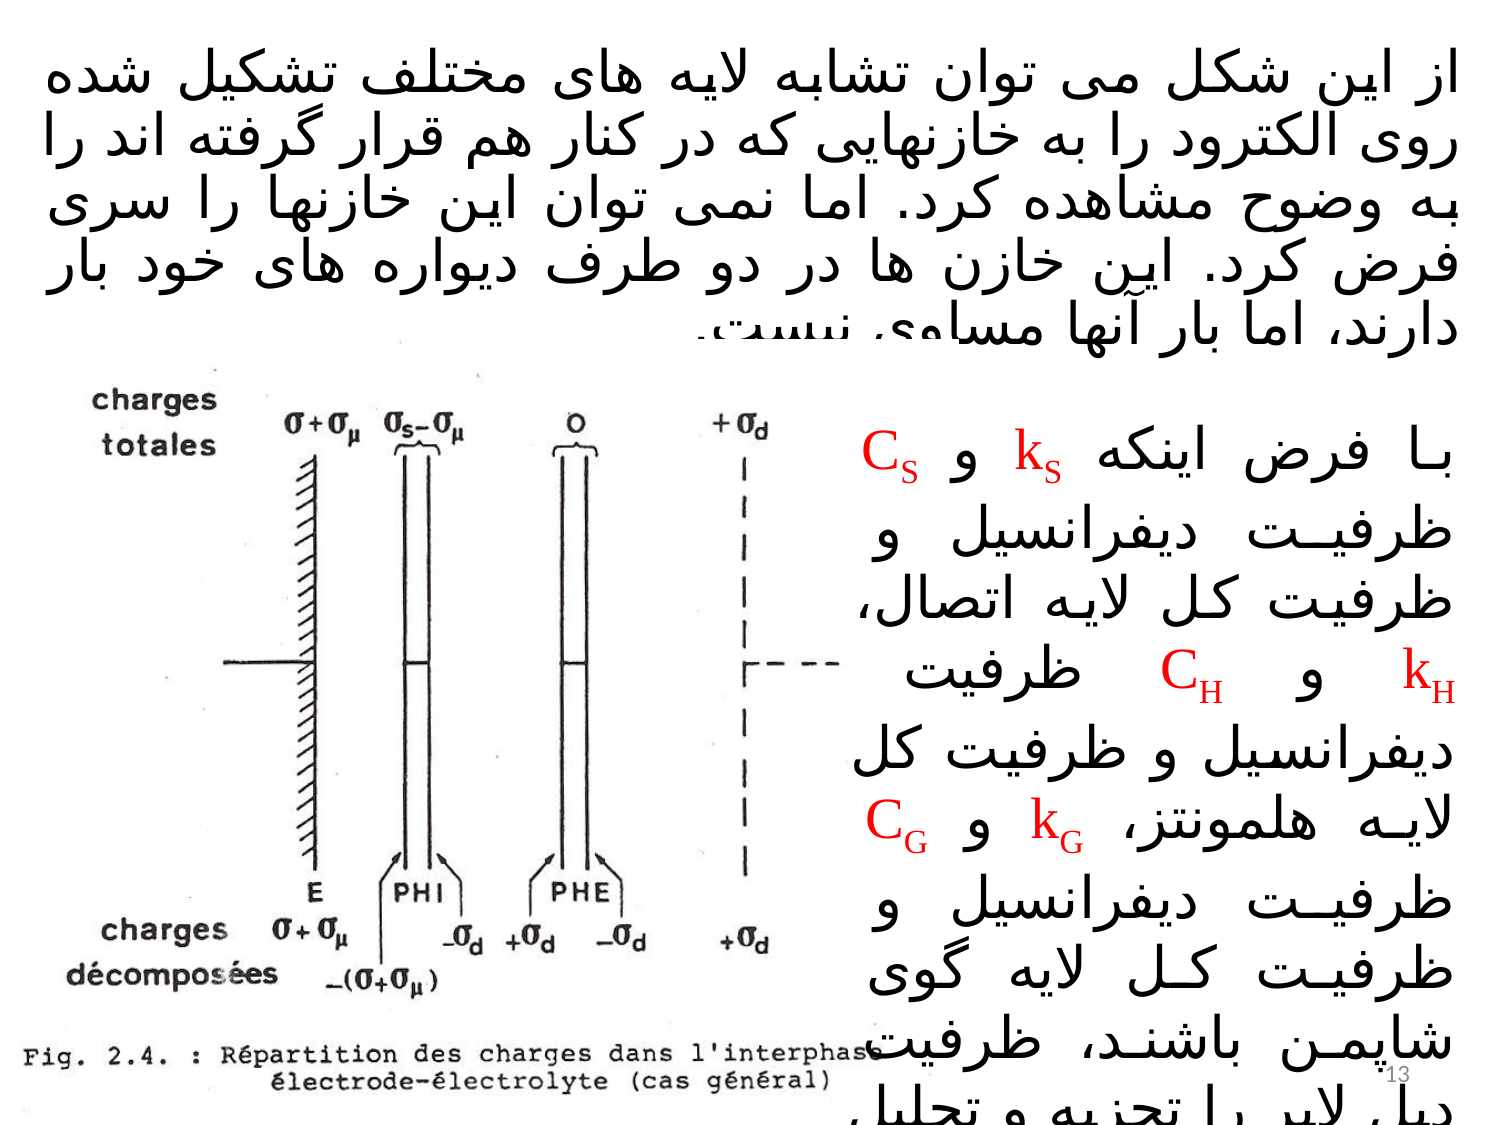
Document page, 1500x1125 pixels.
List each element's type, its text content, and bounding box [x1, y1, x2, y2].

text_box از این شکل می توان تشابه لایه های مختلف تشکیل شده روی الکترود را به خازنهایی که در کنار هم قرار گرفته اند را به وضوح مشاهده کرد. اما نمی توان این خازنها را سری فرض کرد. این خازن ها در دو طرف دیواره های خود بار دارند، اما بار آنها مساوی نیست. [26, 35, 1477, 365]
text_box با فرض اینکه kS و CS ظرفیت دیفرانسیل و ظرفیت کل لایه اتصال، kH و CH ظرفیت دیفرانسیل و ظرفیت کل لایه هلمونتز، kG و CG ظرفیت دیفرانسیل و ظرفیت کل لایه گوی شاپمن باشند، ظرفیت دبل لایر را تجزیه و تحلیل می نماییم. [965, 403, 1471, 1125]
picture [0, 339, 962, 1125]
